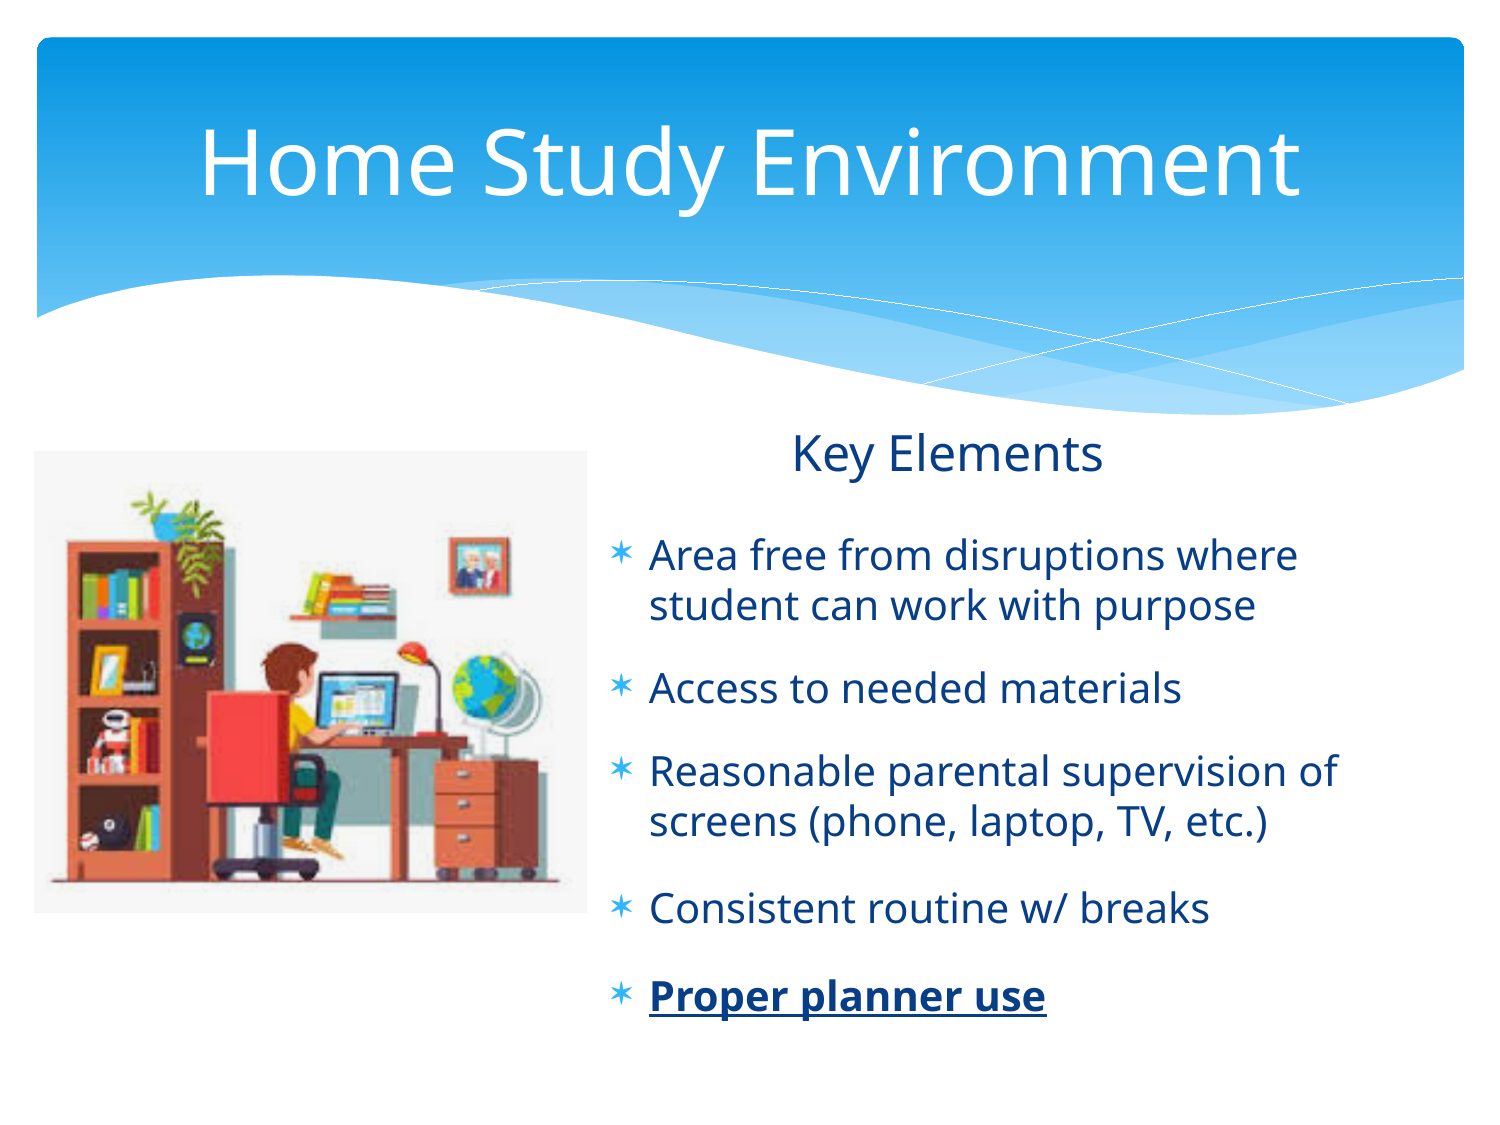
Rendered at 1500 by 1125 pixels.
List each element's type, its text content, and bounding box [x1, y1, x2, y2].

list Key Elements [634, 398, 1262, 504]
picture [34, 450, 587, 913]
title Home Study Environment [75, 55, 1425, 261]
list Area free from disruptions where student can work with purpose Access to needed materials Reasonable parental supervision of screens (phone, laptop, TV, etc.) Consistent routine w/ breaks Proper planner use [596, 520, 1457, 1033]
